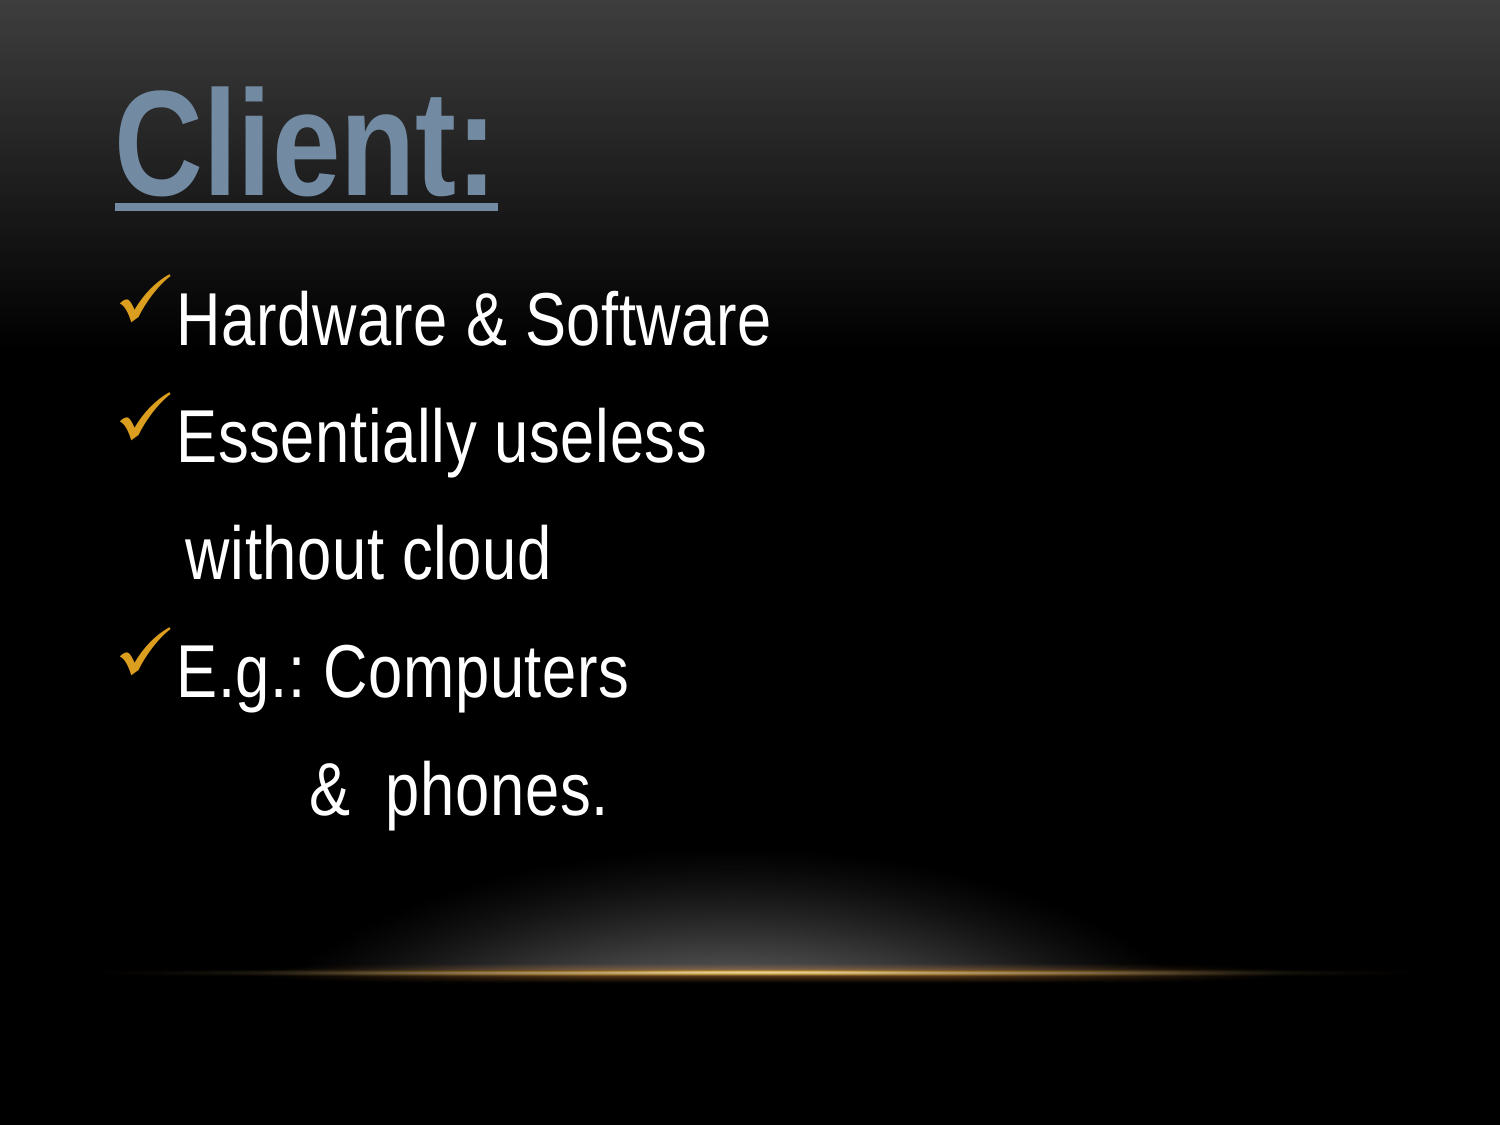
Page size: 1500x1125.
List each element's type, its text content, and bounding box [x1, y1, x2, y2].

title Client: [99, 45, 1400, 233]
list Hardware & Software Essentially useless without cloud E.g.: Computers & phones. [99, 262, 1400, 938]
picture [0, 0, 1500, 1125]
